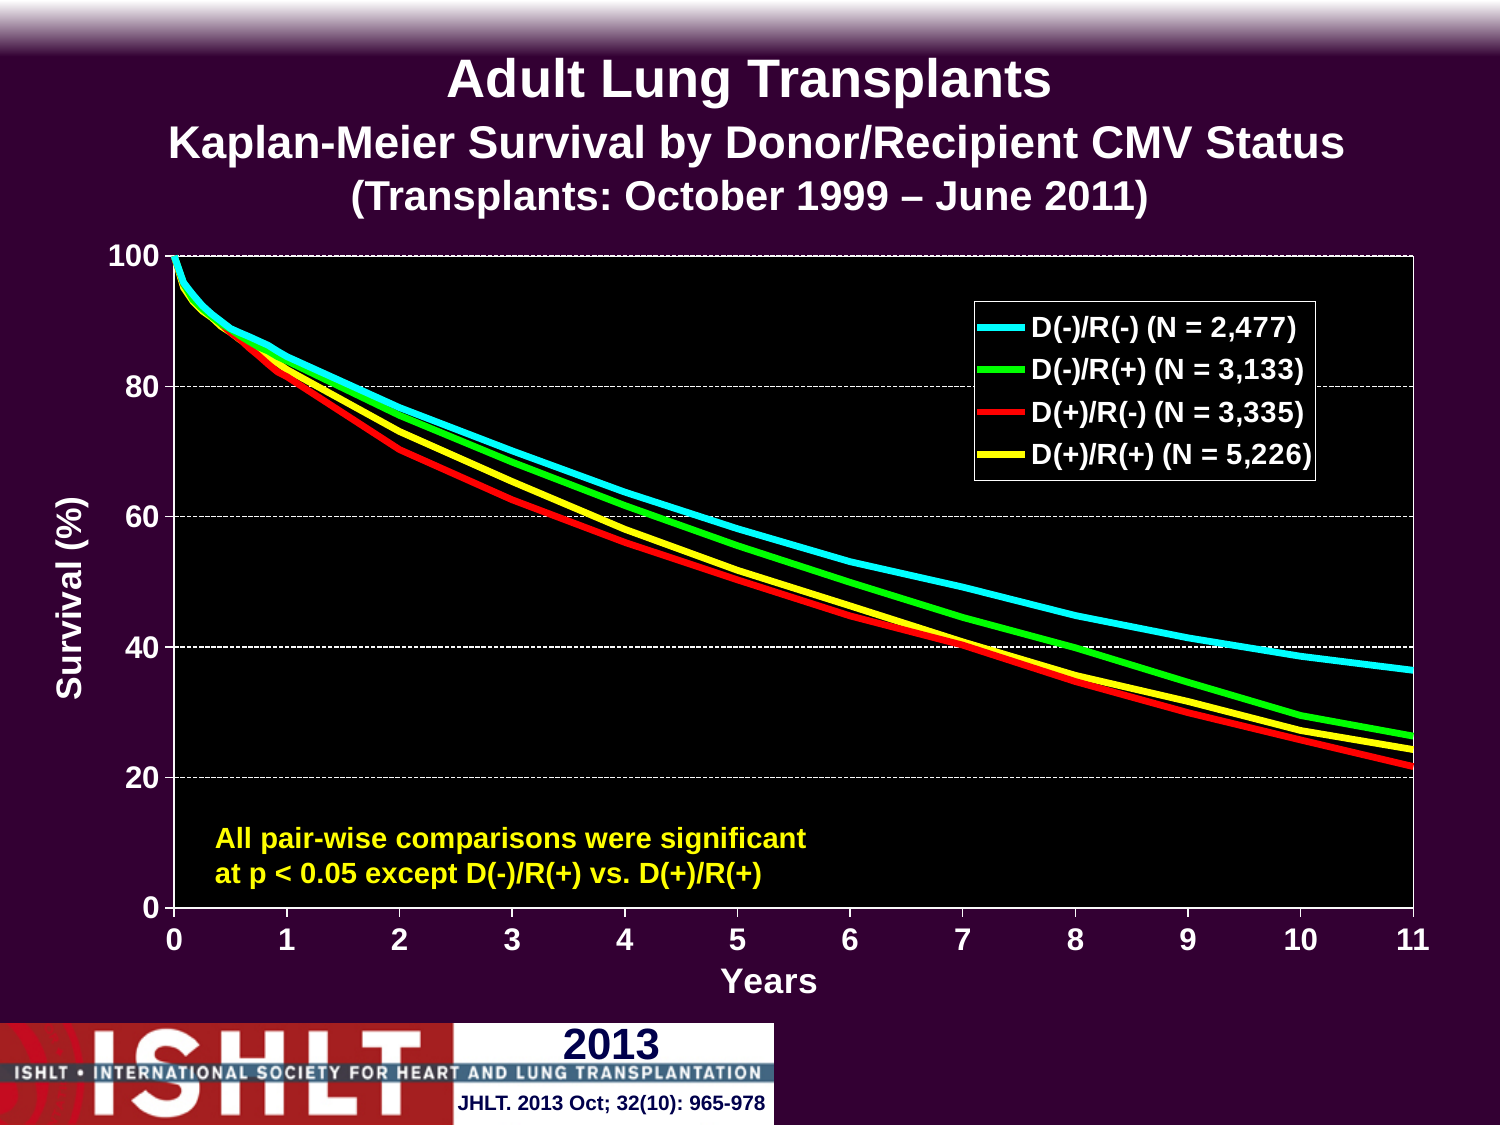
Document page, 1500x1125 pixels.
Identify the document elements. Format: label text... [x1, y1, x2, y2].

chart [37, 237, 1451, 1013]
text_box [0, 1007, 774, 1125]
title Adult Lung Transplants Kaplan-Meier Survival by Donor/Recipient CMV Status (Transplants: October 1999 – June 2011) [0, 24, 1500, 238]
